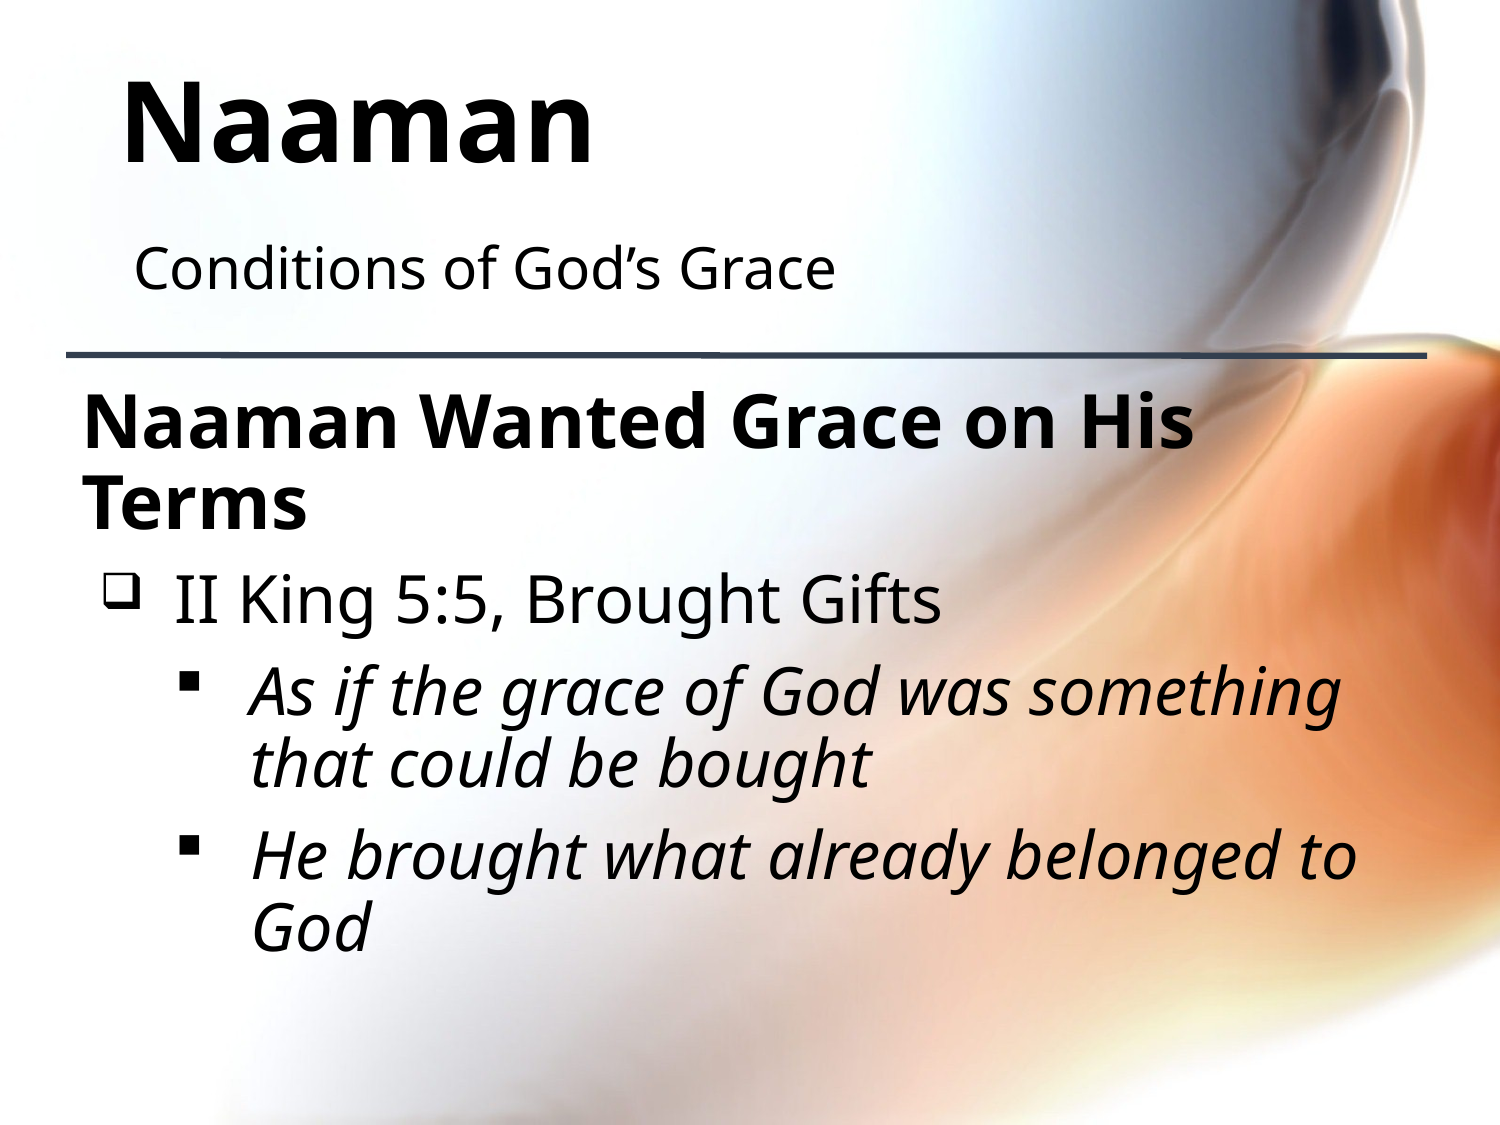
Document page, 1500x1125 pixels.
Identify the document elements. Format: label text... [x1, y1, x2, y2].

title Naaman [103, 40, 1397, 194]
picture [0, 0, 1500, 1125]
list Conditions of God’s Grace [118, 231, 1349, 335]
list Naaman Wanted Grace on His Terms II King 5:5, Brought Gifts As if the grace of God was something that could be bought He brought what already belonged to God [66, 376, 1450, 1091]
